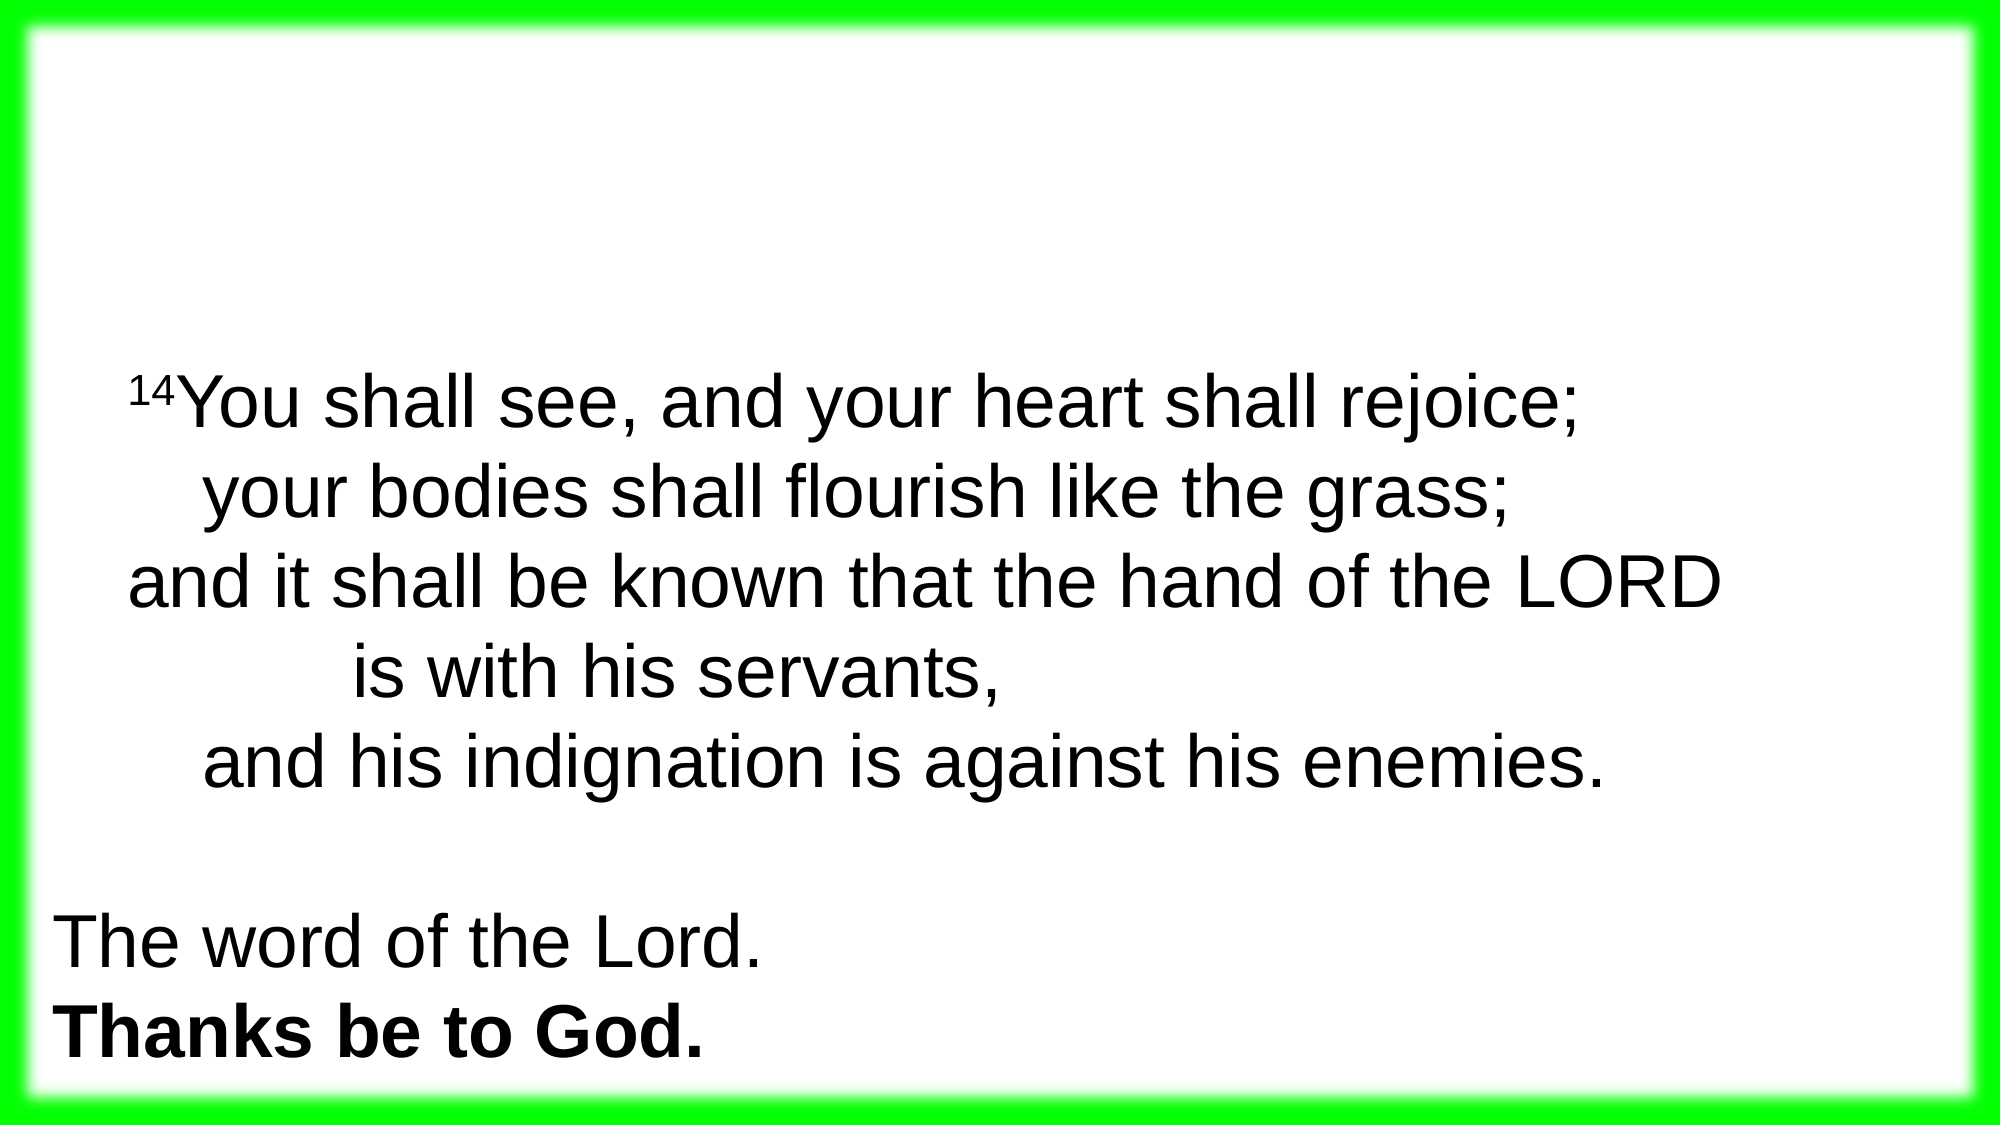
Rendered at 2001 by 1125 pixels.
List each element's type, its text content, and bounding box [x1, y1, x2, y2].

picture [0, 0, 2001, 1125]
text_box 14You shall see, and your heart shall rejoice; your bodies shall flourish like the grass; and it shall be known that the hand of the Lord is with his servants, and his indignation is against his enemies. The word of the Lord. Thanks be to God. [37, 345, 1963, 1080]
